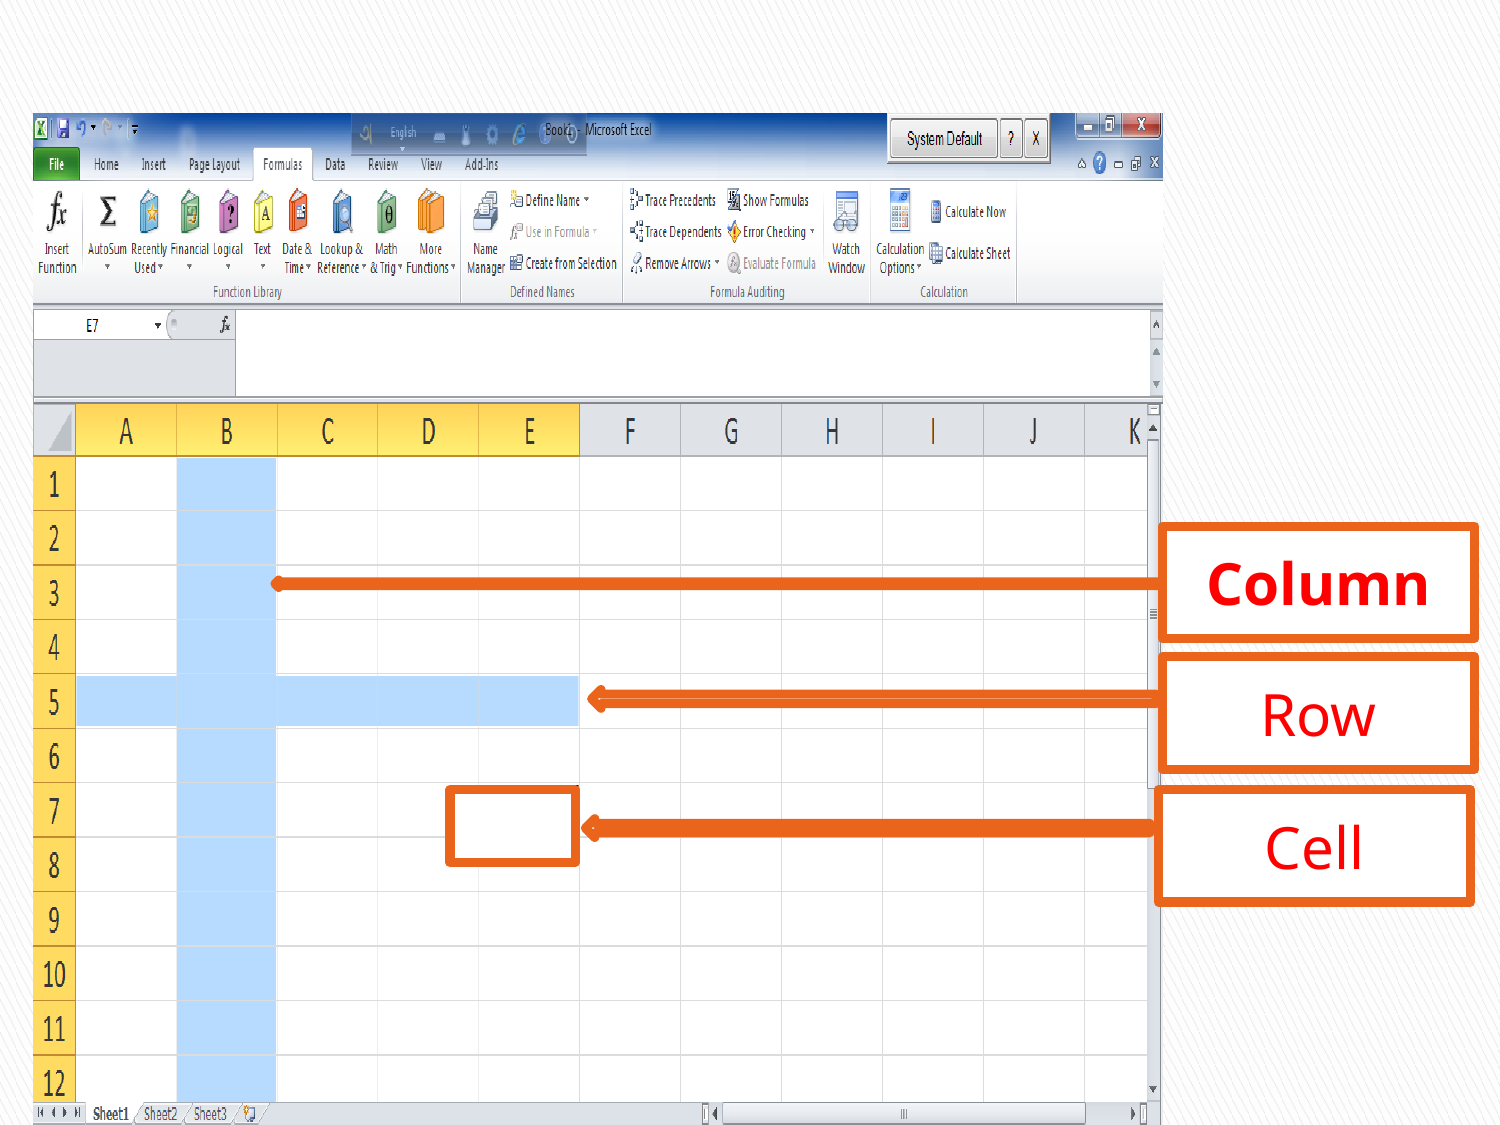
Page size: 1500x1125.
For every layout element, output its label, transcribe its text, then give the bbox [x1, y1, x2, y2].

picture [33, 113, 1163, 1125]
text_box Column [1167, 522, 1479, 643]
text_box Row [1167, 652, 1479, 774]
text_box Cell [1167, 785, 1475, 907]
